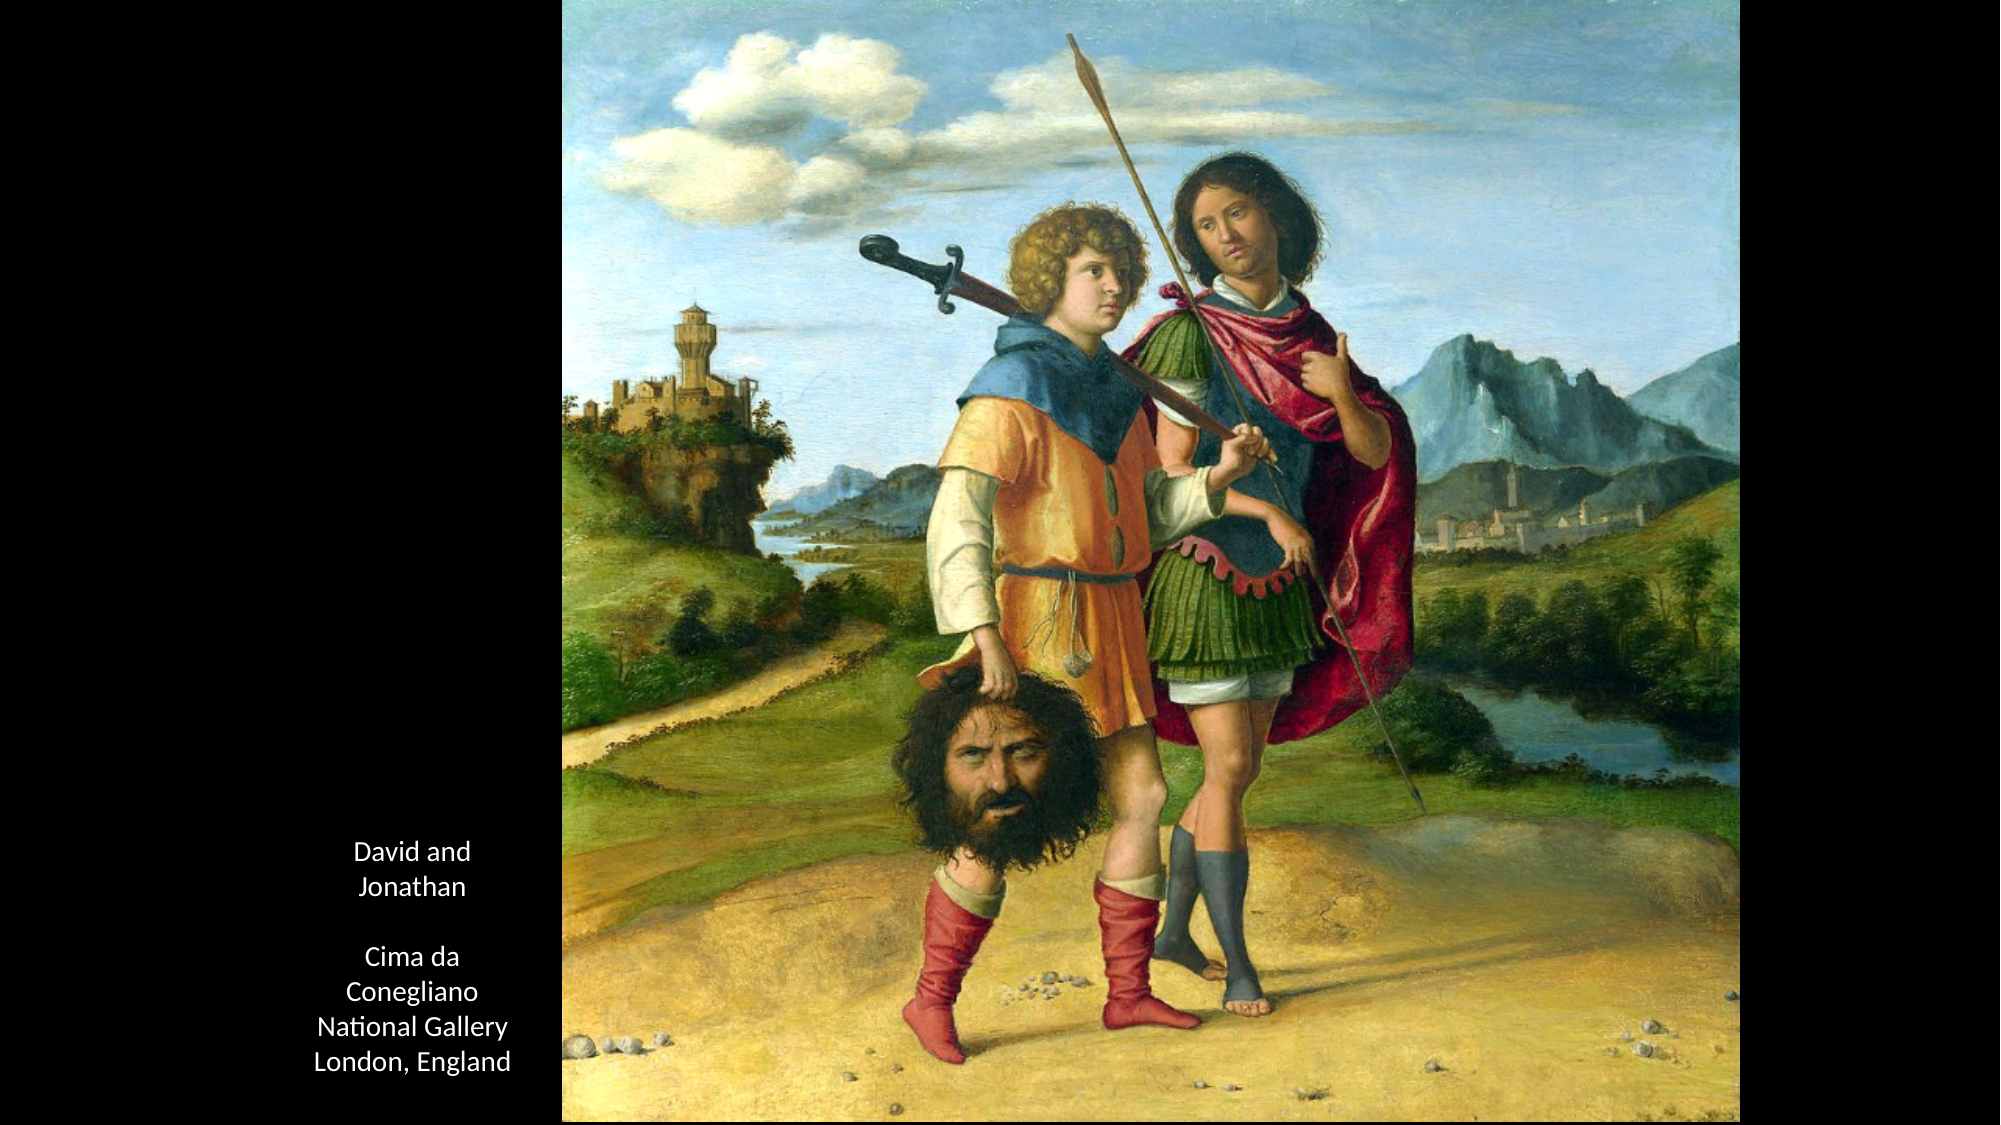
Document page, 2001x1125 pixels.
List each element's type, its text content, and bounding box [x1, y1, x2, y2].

picture [562, 0, 1740, 1122]
text_box David and Jonathan Cima da Conegliano National Gallery London, England [287, 824, 538, 1085]
